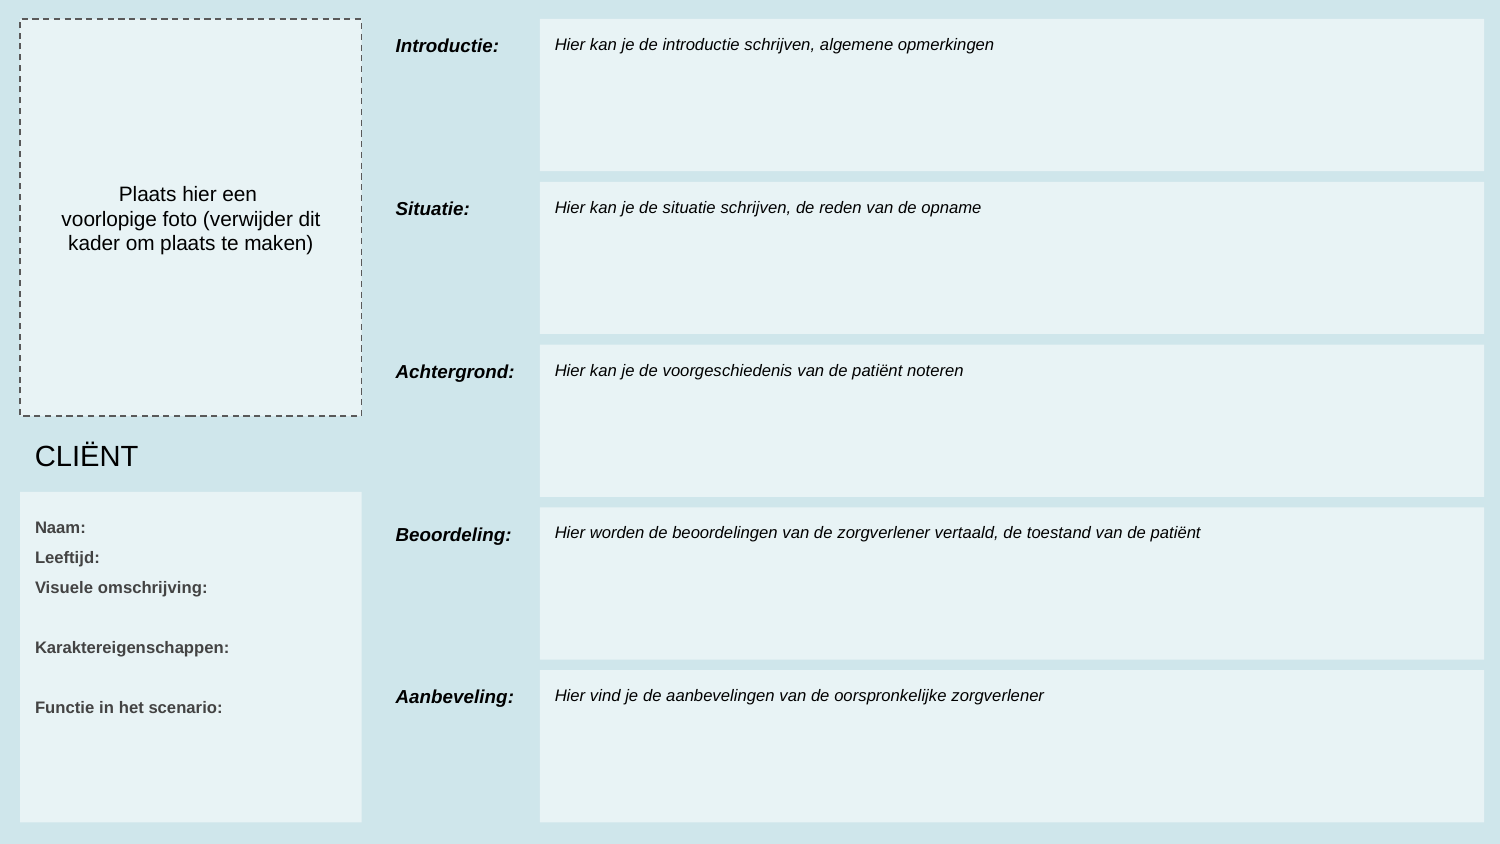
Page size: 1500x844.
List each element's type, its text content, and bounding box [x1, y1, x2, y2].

text_box Beoordeling: [380, 507, 535, 660]
text_box Hier vind je de aanbevelingen van de oorspronkelijke zorgverlener [539, 670, 1485, 823]
text_box Hier kan je de introductie schrijven, algemene opmerkingen [539, 18, 1485, 172]
text_box Aanbeveling: [380, 670, 535, 823]
text_box Achtergrond: [380, 344, 535, 497]
text_box Hier worden de beoordelingen van de zorgverlener vertaald, de toestand van de patiënt [539, 507, 1485, 660]
text_box Hier kan je de situatie schrijven, de reden van de opname [539, 181, 1485, 334]
text_box Introductie: [380, 18, 535, 172]
text_box Plaats hier een voorlopige foto (verwijder dit kader om plaats te maken) [20, 18, 362, 417]
text_box Situatie: [380, 181, 535, 334]
text_box Naam: Leeftijd: Visuele omschrijving: Karaktereigenschappen: Functie in het scenario: [20, 491, 362, 823]
text_box Hier kan je de voorgeschiedenis van de patiënt noteren [539, 344, 1485, 497]
text_box CLIËNT [19, 430, 361, 481]
